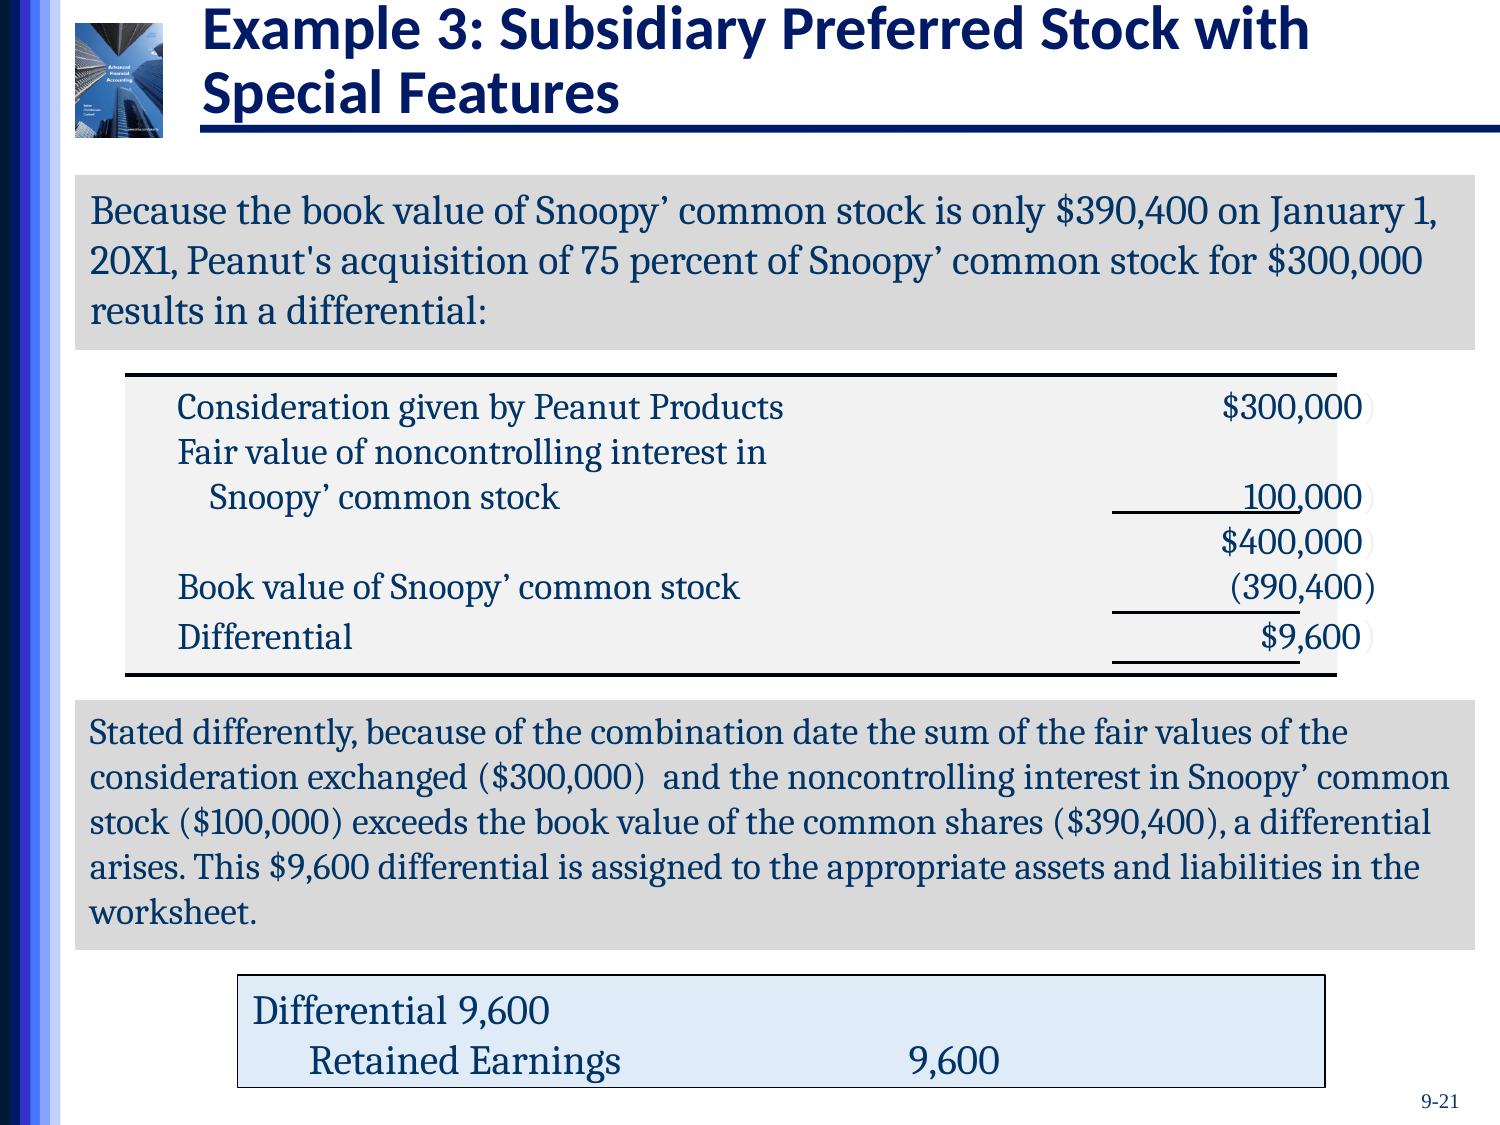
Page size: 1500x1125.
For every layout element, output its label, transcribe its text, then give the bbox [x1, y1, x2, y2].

text_box Stated differently, because of the combination date the sum of the fair values of the consideration exchanged ($300,000) and the noncontrolling interest in Snoopy’ common stock ($100,000) exceeds the book value of the common shares ($390,400), a differential arises. This $9,600 differential is assigned to the appropriate assets and liabilities in the worksheet. [75, 699, 1475, 950]
slide_number 9-21 [1114, 1062, 1476, 1121]
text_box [87, 374, 1438, 676]
text_box Differential 9,600 Retained Earnings 9,600 [237, 975, 1325, 1088]
list Because the book value of Snoopy’ common stock is only $390,400 on January 1, 20X1, Peanut's acquisition of 75 percent of Snoopy’ common stock for $300,000 results in a differential: [74, 174, 1476, 351]
picture [75, 23, 163, 138]
title Example 3: Subsidiary Preferred Stock with Special Features [187, 0, 1500, 126]
